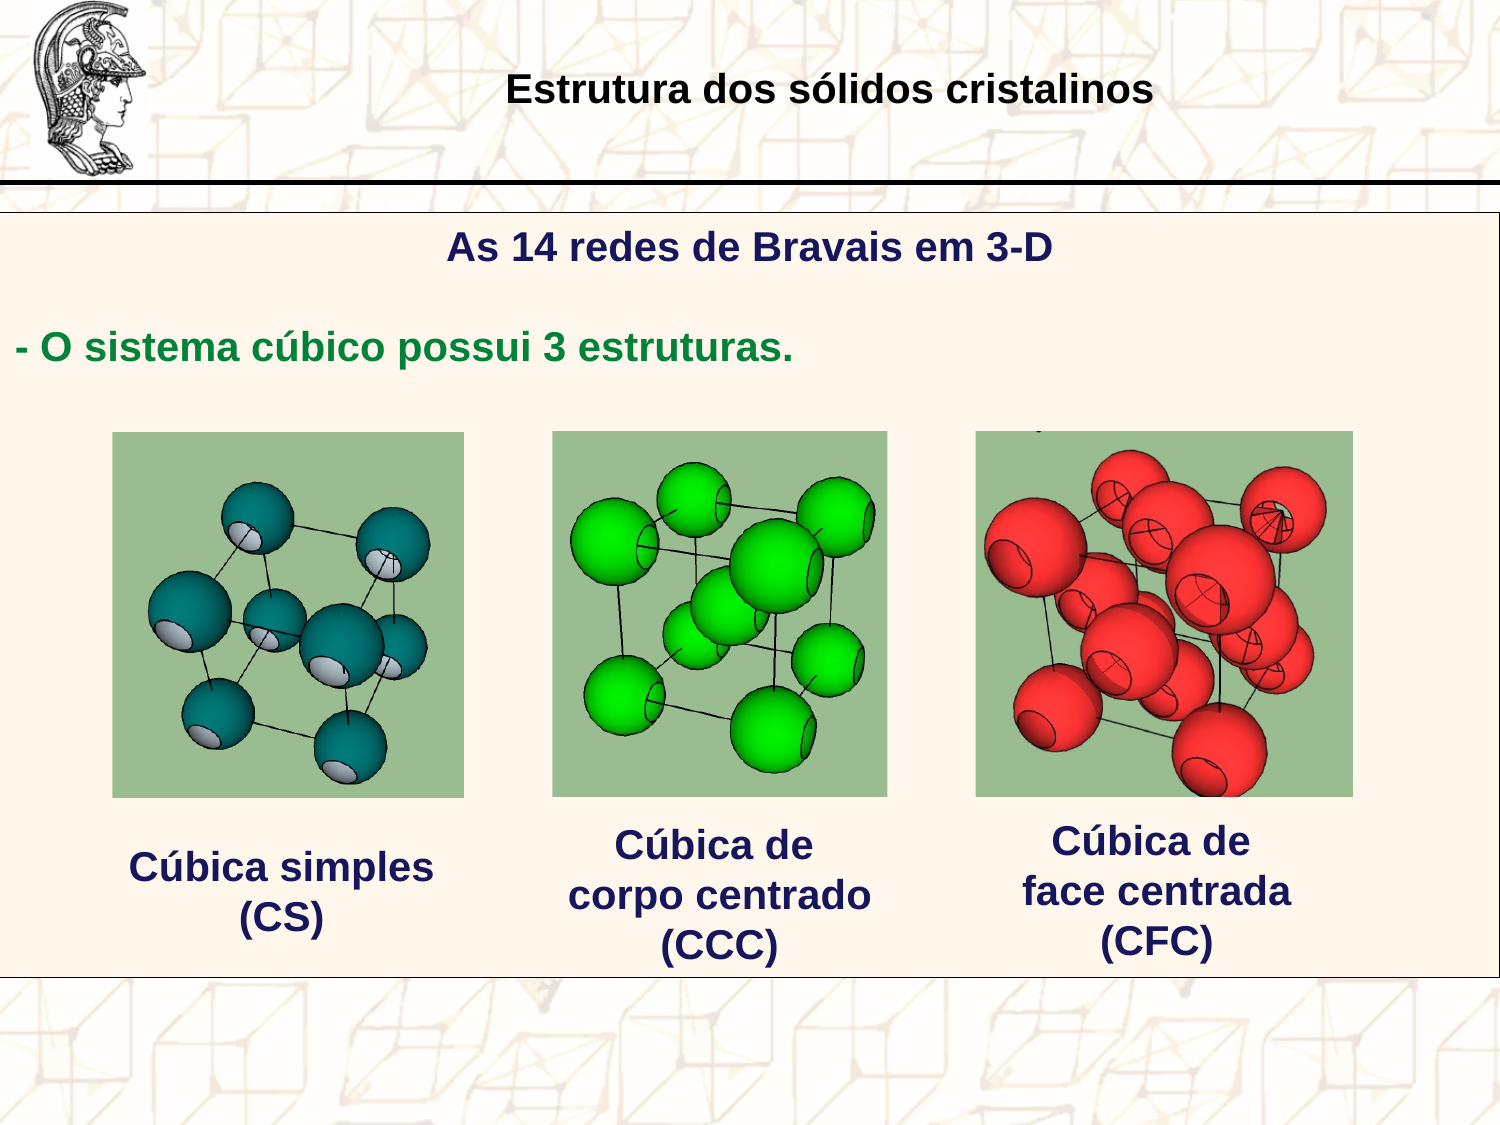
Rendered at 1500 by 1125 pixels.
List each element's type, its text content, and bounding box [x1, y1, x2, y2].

picture [112, 432, 465, 798]
picture [552, 431, 888, 798]
text_box Cúbica de face centrada (CFC) [932, 806, 1382, 972]
text_box As 14 redes de Bravais em 3-D - O sistema cúbico possui 3 estruturas. [0, 212, 1500, 978]
picture [975, 431, 1354, 798]
text_box Estrutura dos sólidos cristalinos [490, 54, 1170, 120]
picture [30, 0, 149, 179]
text_box Cúbica de corpo centrado (CCC) [478, 810, 962, 975]
text_box Cúbica simples (CS) [38, 832, 478, 947]
